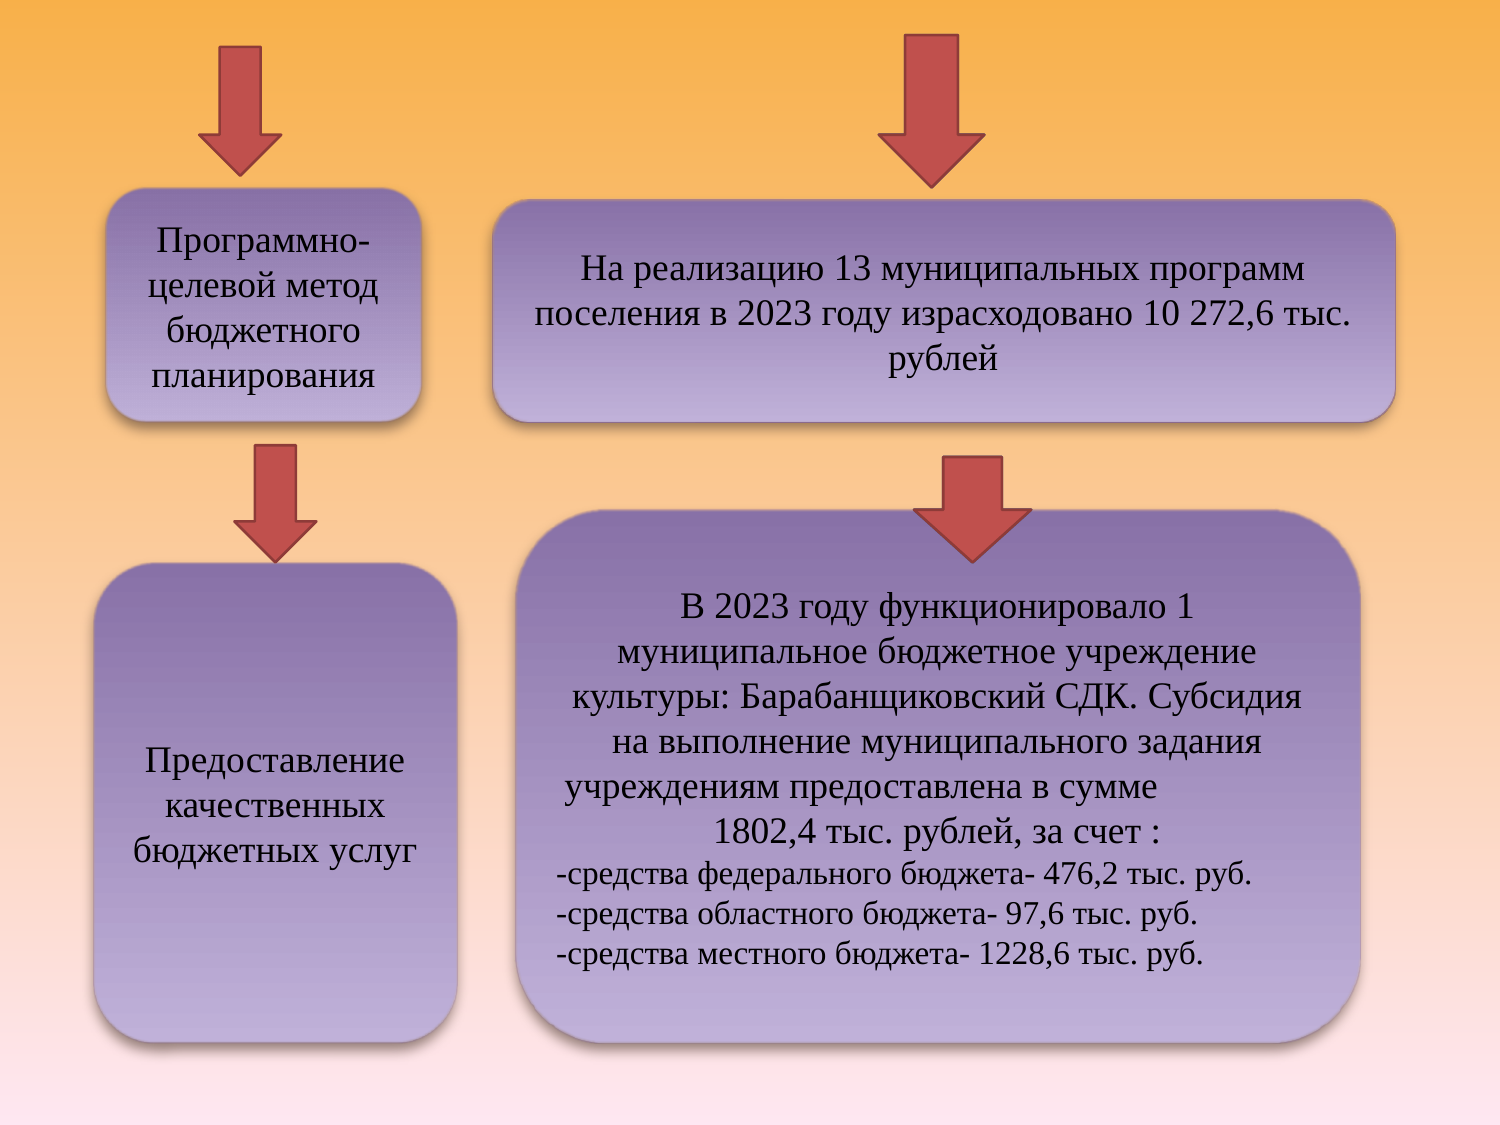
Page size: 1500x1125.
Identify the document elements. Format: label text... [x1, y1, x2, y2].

text_box Предоставление качественных бюджетных услуг [95, 565, 456, 1041]
text_box [912, 455, 1033, 564]
text_box [233, 443, 318, 564]
text_box Программно-целевой метод бюджетного планирования [108, 189, 420, 420]
text_box В 2023 году функционировало 1 муниципальное бюджетное учреждение культуры: Барабанщиковский СДК. Субсидия на выполнение муниципального задания учреждениям предоставлена в сумме 1802,4 тыс. рублей, за счет : -средства федерального бюджета- 476,2 тыс. руб. -средства областного бюджета- 97,6 тыс. руб. -средства местного бюджета- 1228,6 тыс. руб. [518, 512, 1359, 1041]
text_box На реализацию 13 муниципальных программ поселения в 2023 году израсходовано 10 272,6 тыс. рублей [495, 202, 1394, 421]
text_box [197, 45, 283, 177]
text_box [877, 33, 986, 189]
